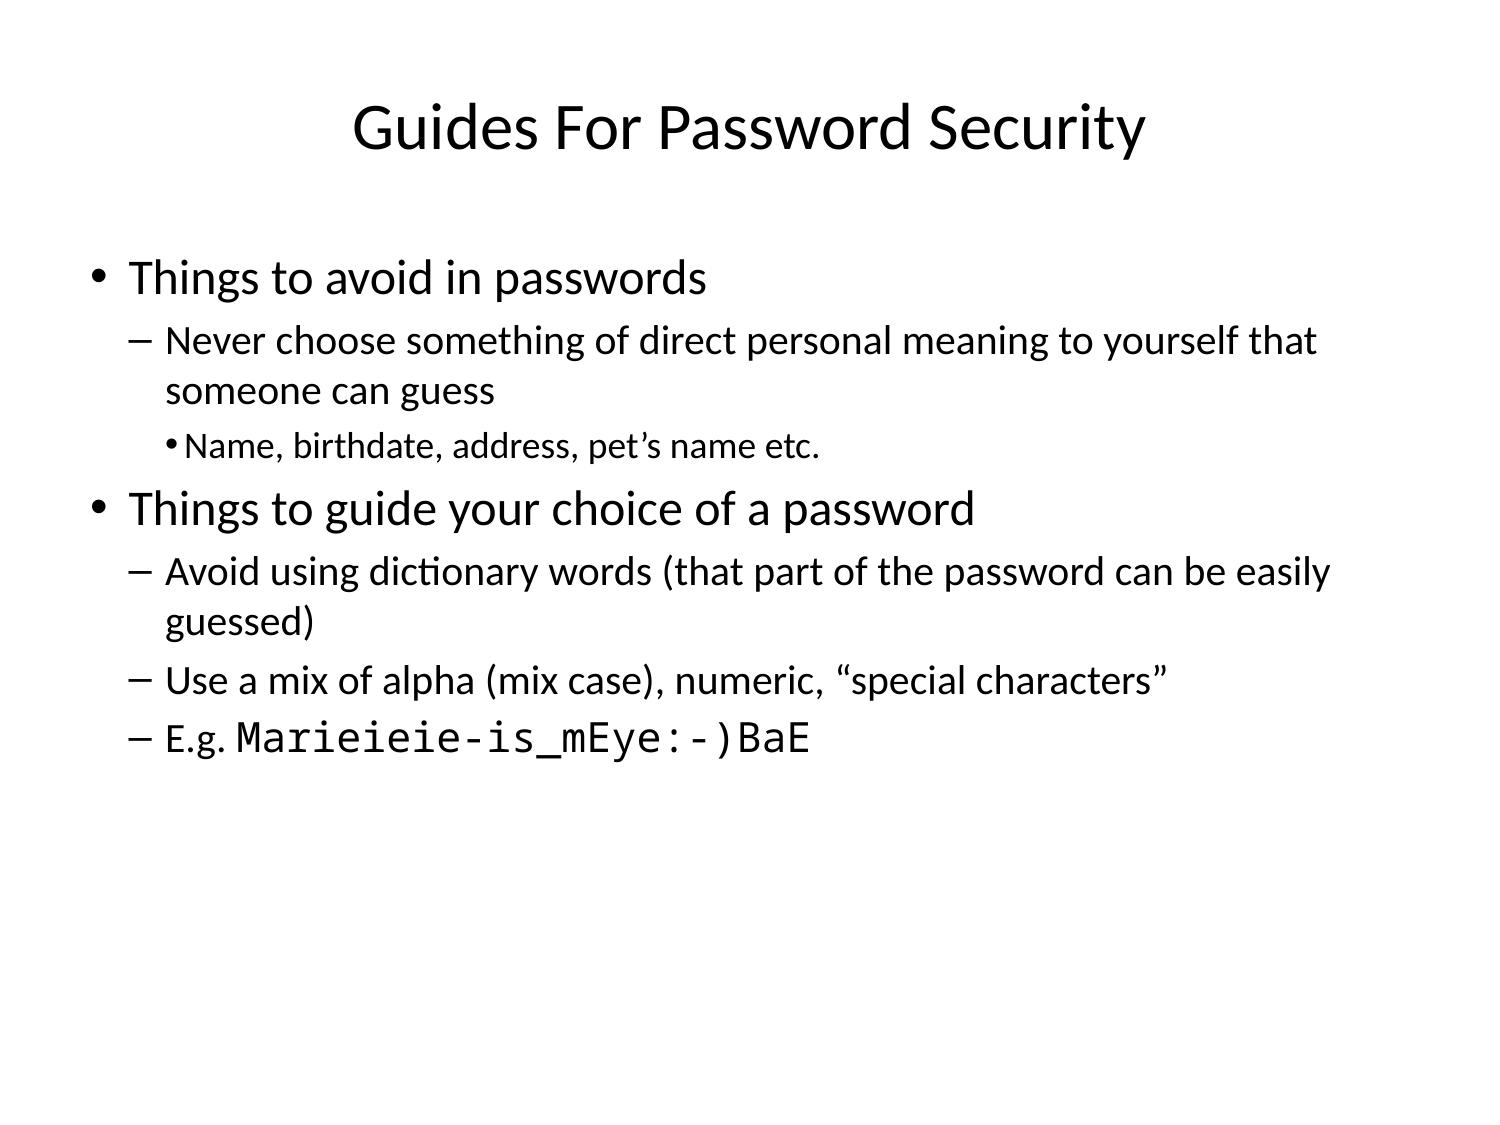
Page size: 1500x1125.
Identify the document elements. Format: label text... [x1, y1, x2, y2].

title Guides For Password Security [75, 45, 1425, 200]
list Things to avoid in passwords Never choose something of direct personal meaning to yourself that someone can guess Name, birthdate, address, pet’s name etc. Things to guide your choice of a password Avoid using dictionary words (that part of the password can be easily guessed) Use a mix of alpha (mix case), numeric, “special characters” E.g. Marieieie-is_mEye:-)BaE [75, 237, 1425, 1063]
